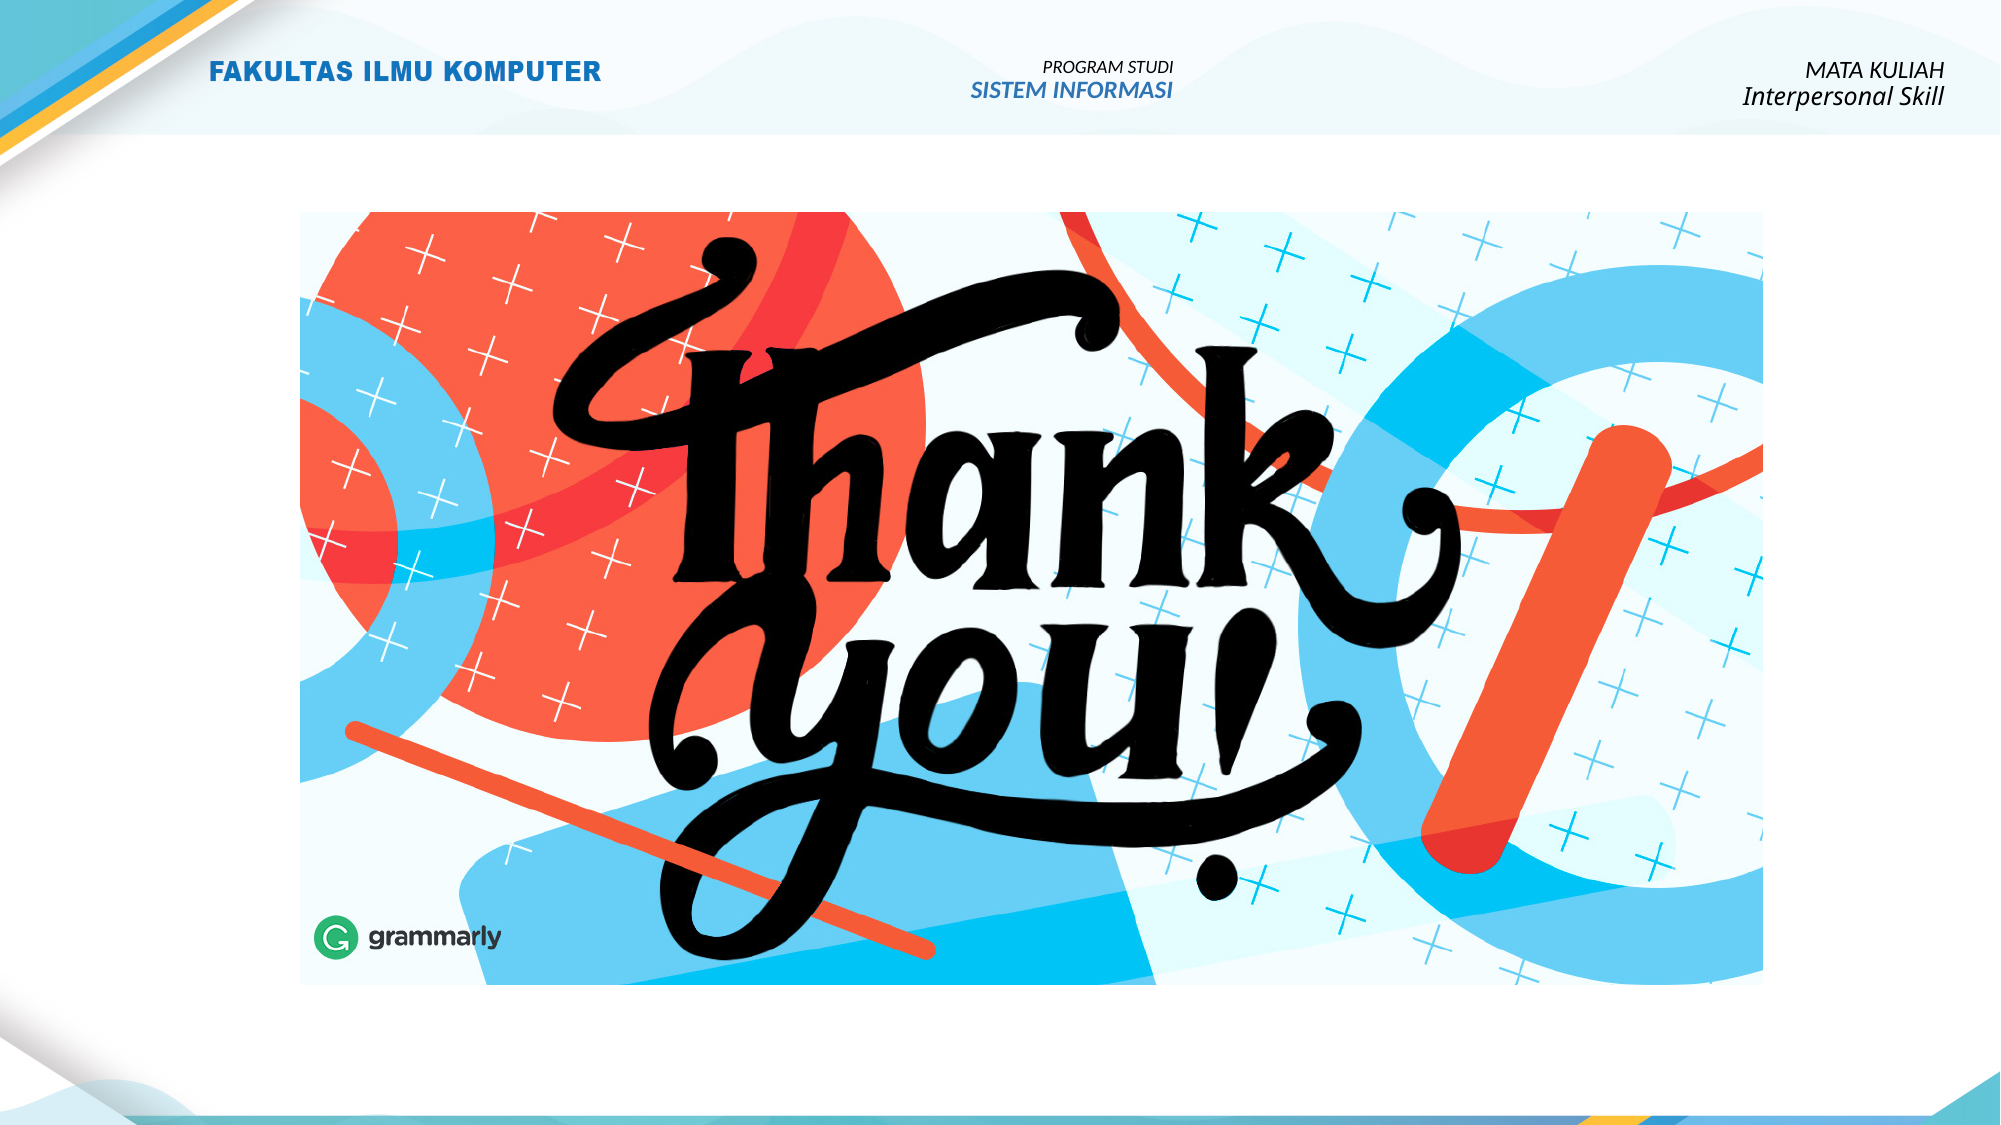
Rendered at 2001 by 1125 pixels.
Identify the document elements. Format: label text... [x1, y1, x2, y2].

picture [0, 0, 2000, 1125]
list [299, 212, 1763, 985]
text_box MATA KULIAH Interpersonal Skill [1449, 50, 1960, 162]
text_box PROGRAM STUDI SISTEM INFORMASI [811, 49, 1189, 134]
